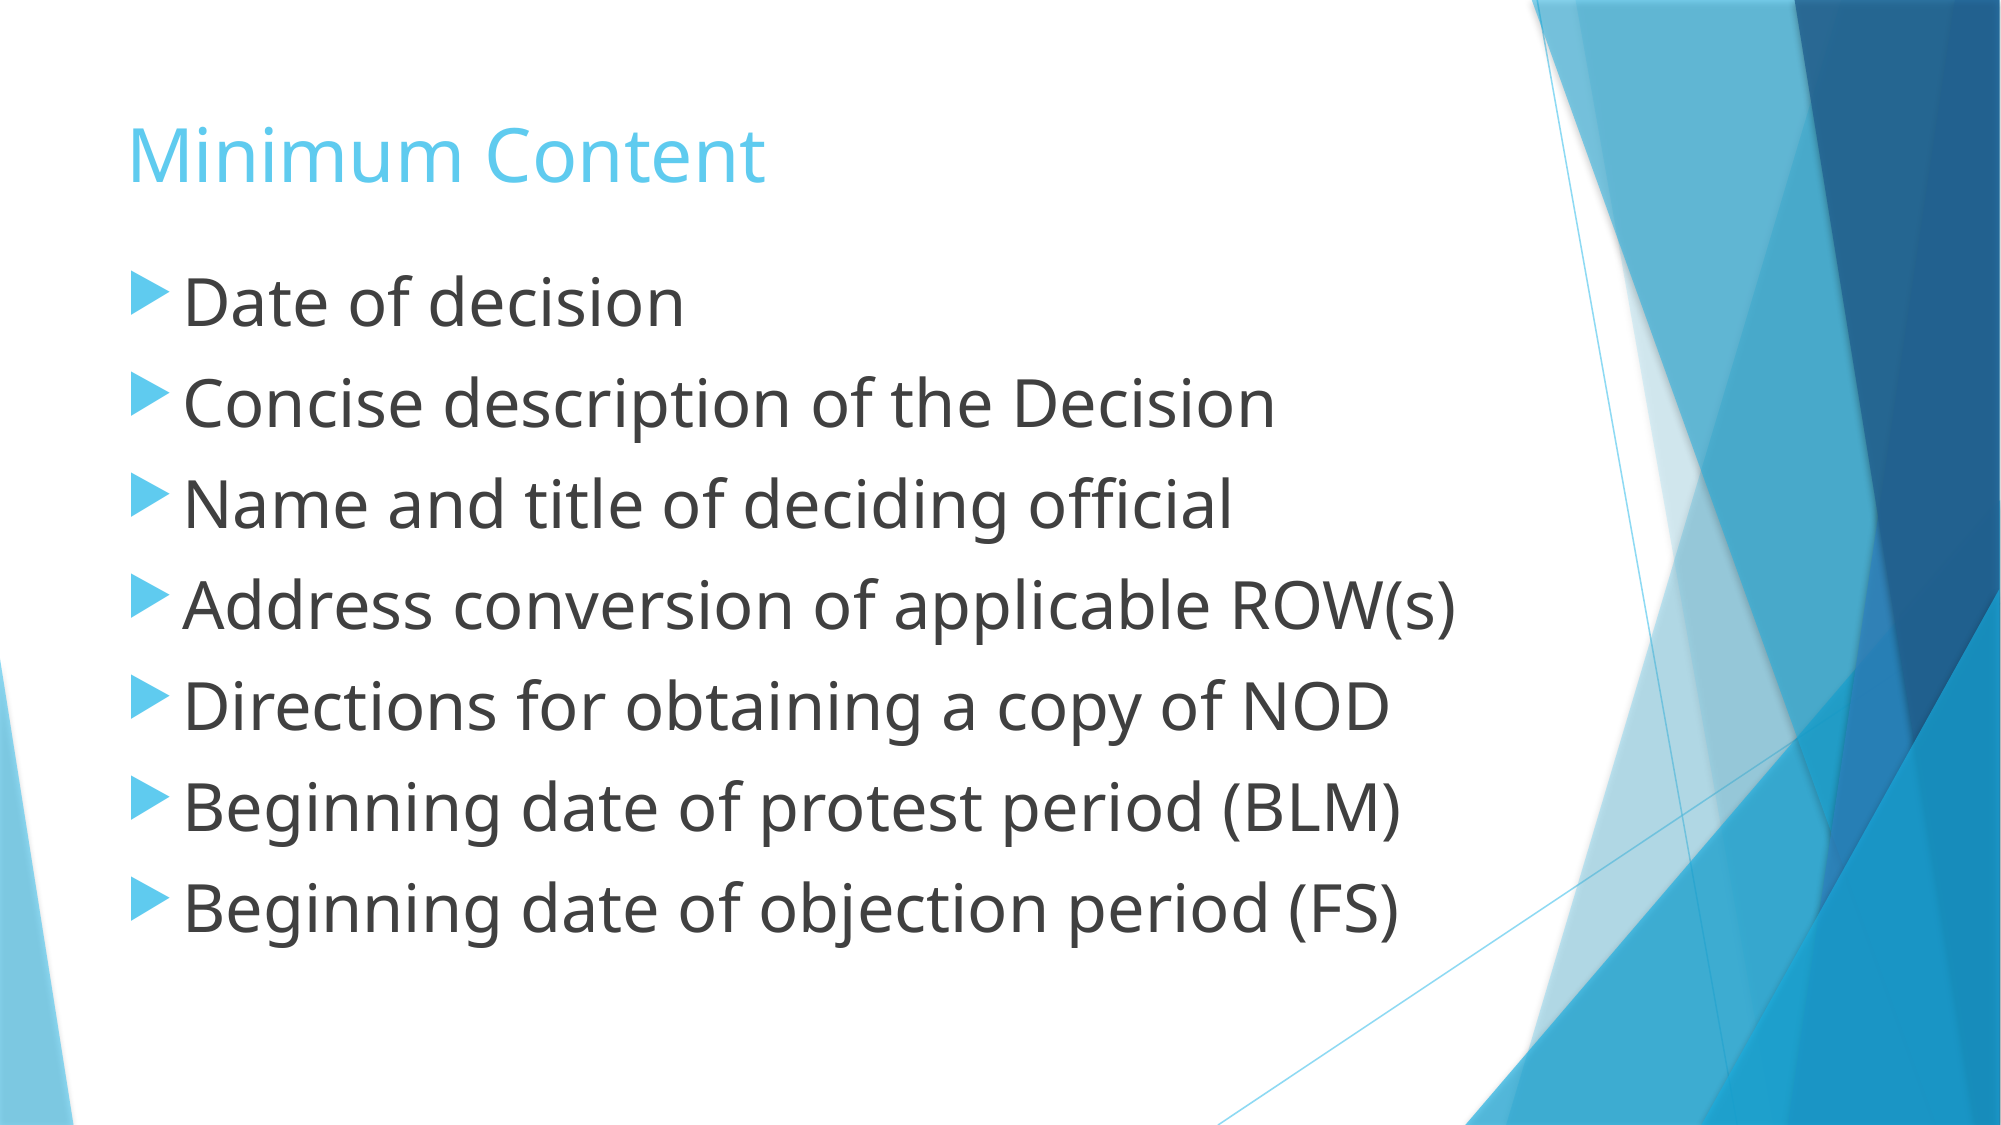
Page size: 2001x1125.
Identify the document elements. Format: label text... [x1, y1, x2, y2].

title Minimum Content [111, 99, 1522, 252]
list Date of decision Concise description of the Decision Name and title of deciding official Address conversion of applicable ROW(s) Directions for obtaining a copy of NOD Beginning date of protest period (BLM) Beginning date of objection period (FS) [111, 252, 1522, 992]
